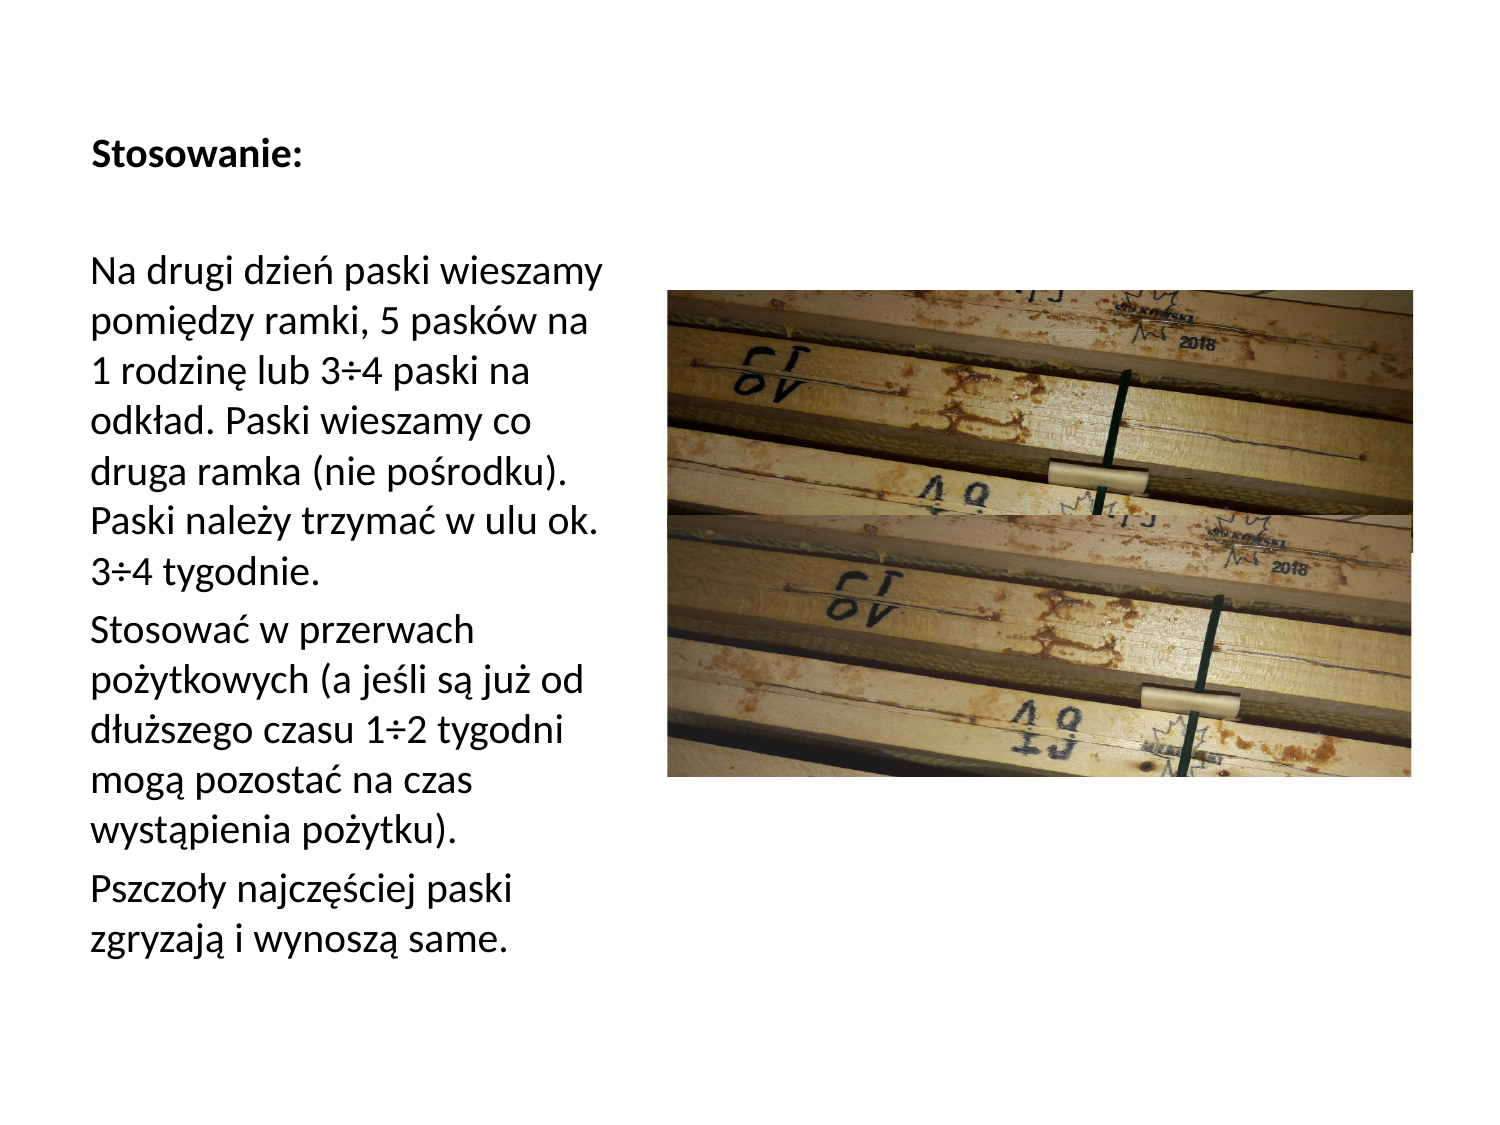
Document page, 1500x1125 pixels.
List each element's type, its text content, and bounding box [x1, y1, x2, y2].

list Na drugi dzień paski wieszamy pomiędzy ramki, 5 pasków na 1 rodzinę lub 3÷4 paski na odkład. Paski wieszamy co druga ramka (nie pośrodku). Paski należy trzymać w ulu ok. 3÷4 tygodnie. Stosować w przerwach pożytkowych (a jeśli są już od dłuższego czasu 1÷2 tygodni mogą pozostać na czas wystąpienia pożytku). Pszczoły najczęściej paski zgryzają i wynoszą same. [75, 235, 621, 1005]
title Stosowanie: [76, 42, 571, 234]
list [666, 290, 1414, 517]
picture [667, 514, 1412, 778]
